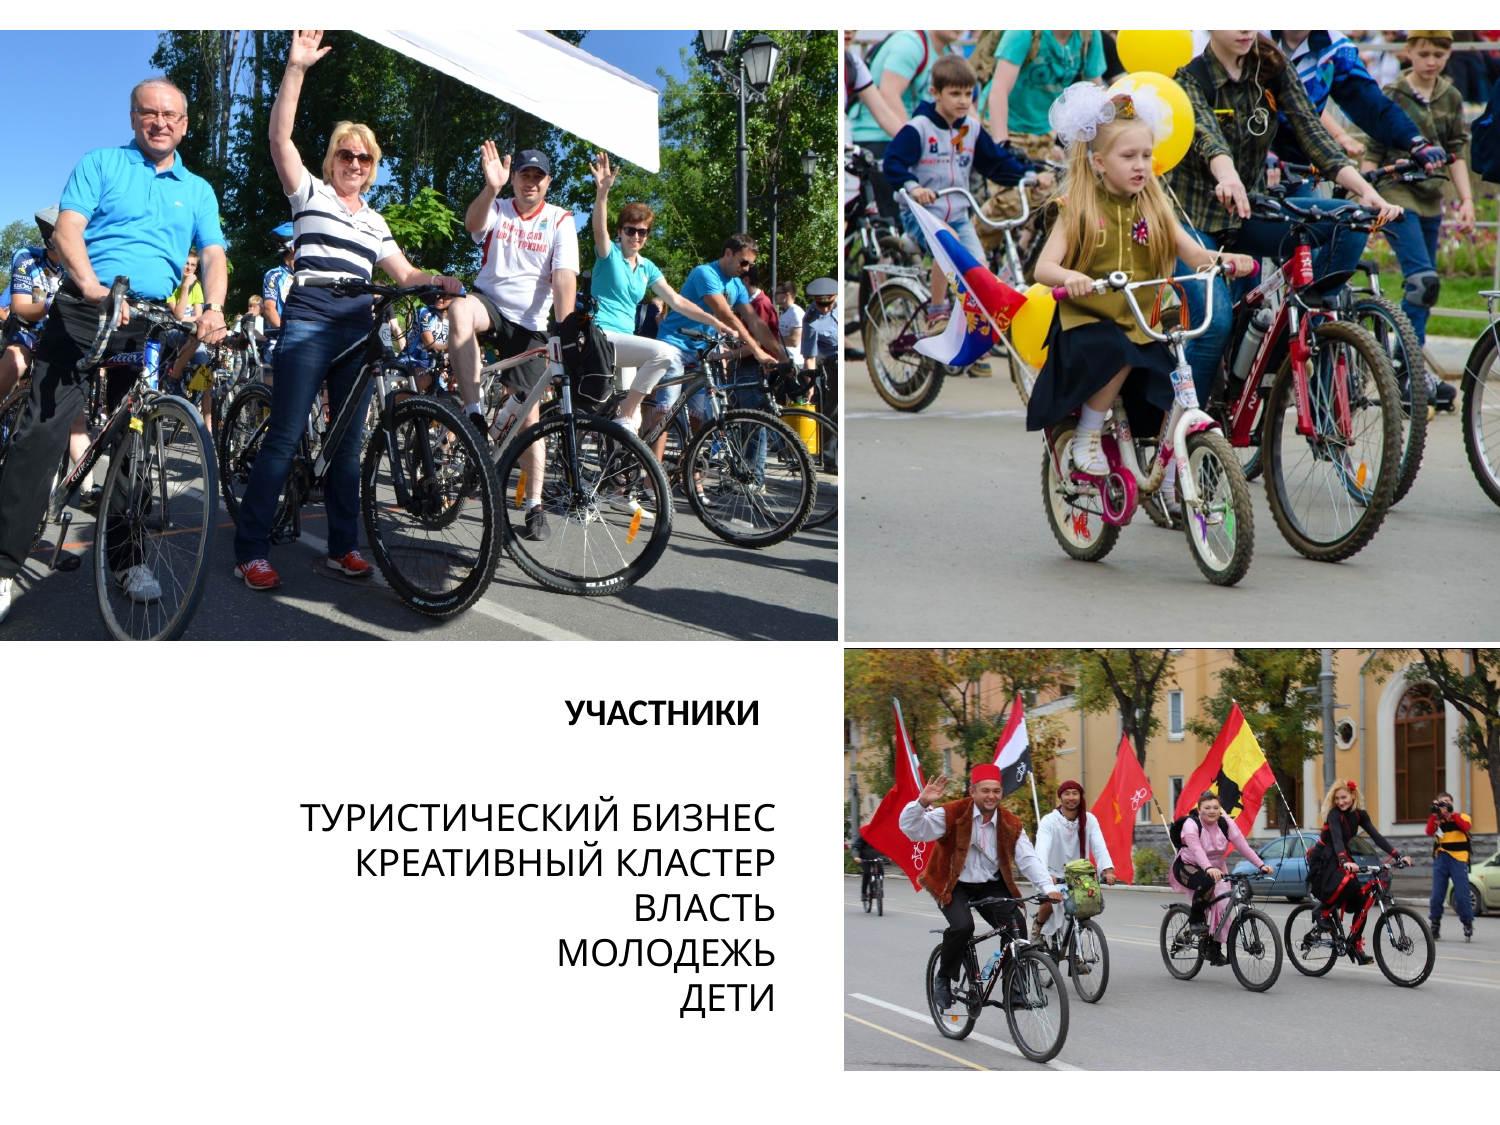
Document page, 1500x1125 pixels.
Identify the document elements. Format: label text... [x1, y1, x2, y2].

text_box ТУРИСТИЧЕСКИЙ БИЗНЕС КРЕАТИВНЫЙ КЛАСТЕР ВЛАСТЬ МОЛОДЕЖЬ ДЕТИ [41, 786, 792, 1027]
picture [844, 30, 1500, 642]
picture [0, 30, 839, 641]
text_box УЧАСТНИКИ [550, 680, 776, 741]
picture [844, 648, 1500, 1071]
